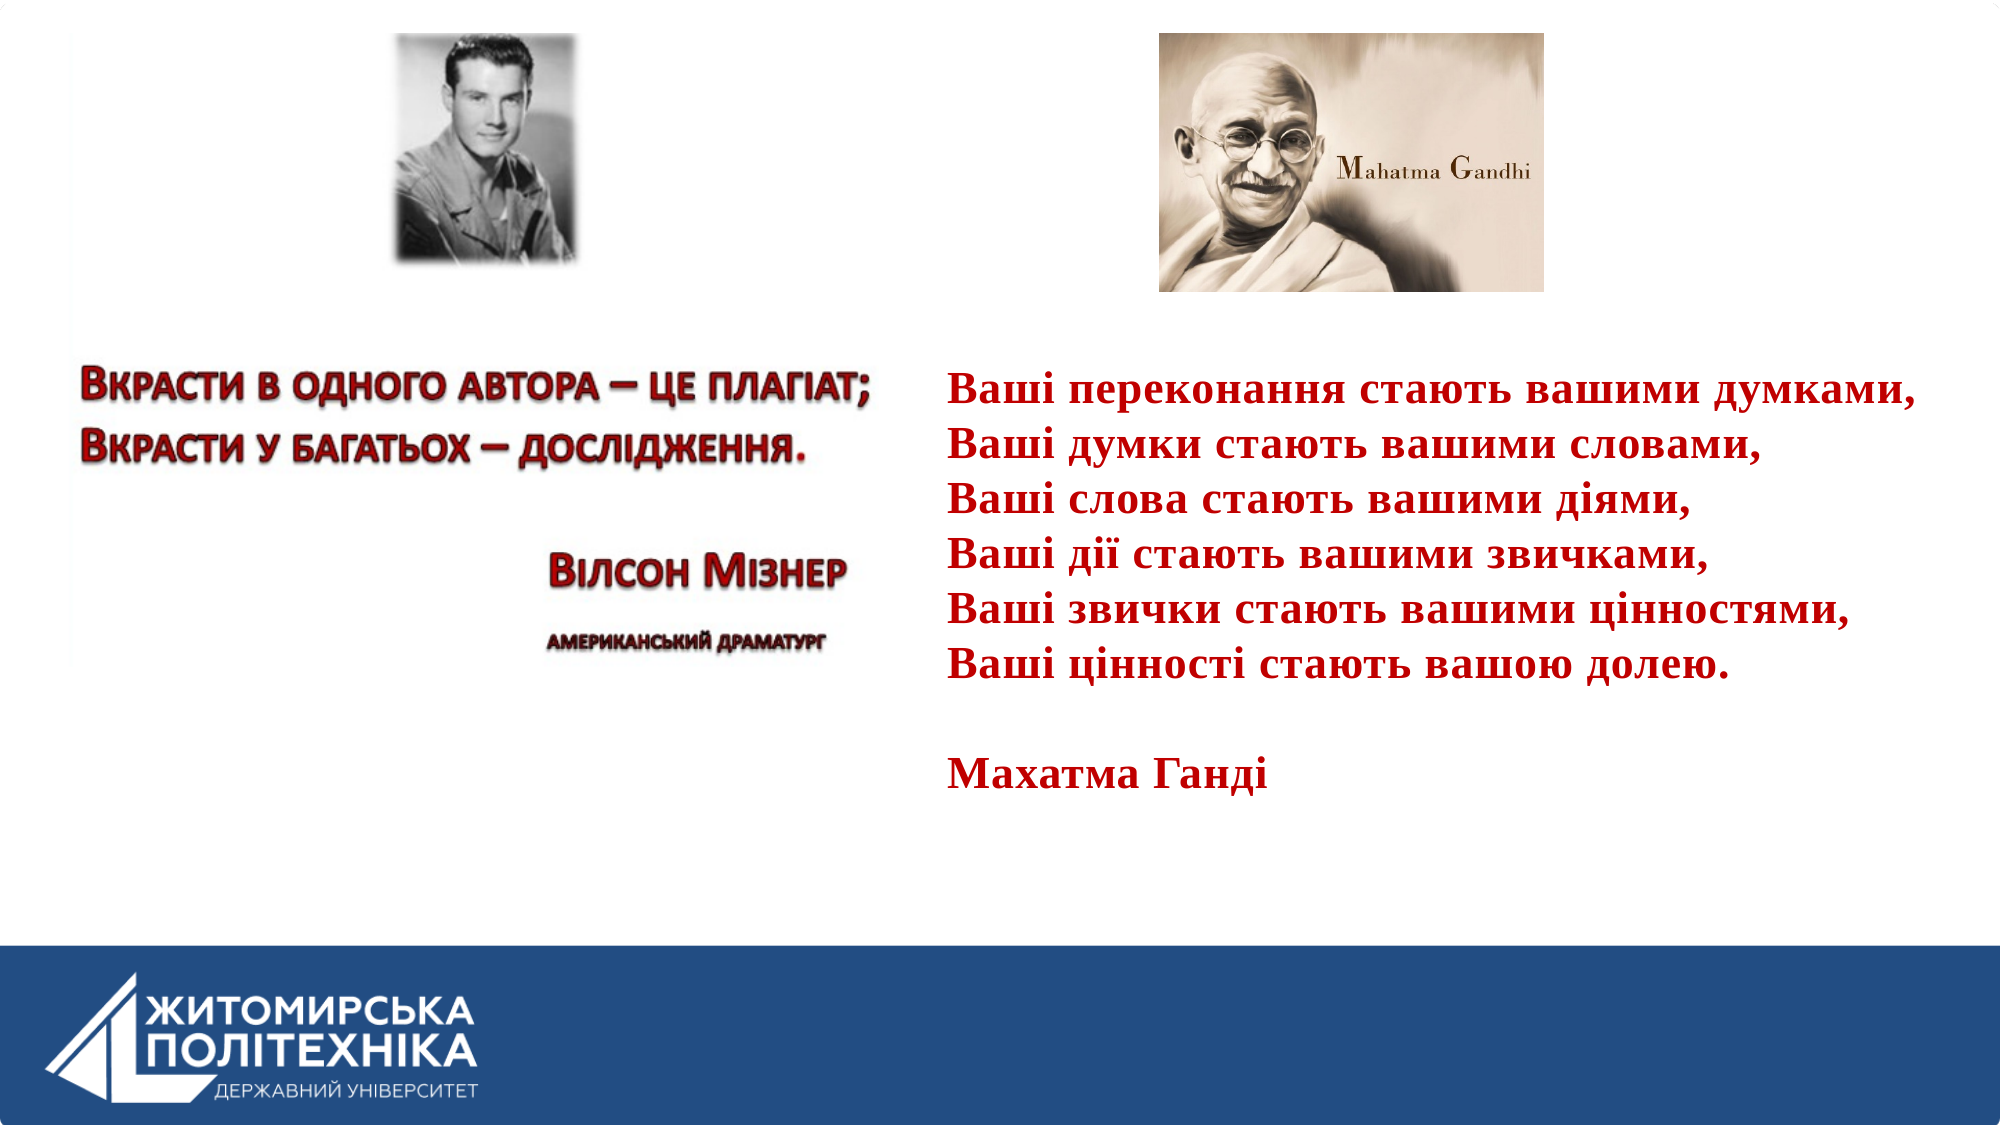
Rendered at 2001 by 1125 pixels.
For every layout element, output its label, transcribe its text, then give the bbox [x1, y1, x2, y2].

picture [0, 3, 2000, 1125]
text_box Ваші переконання стають вашими думками, Ваші думки стають вашими словами, Ваші слова стають вашими діями, Ваші дії стають вашими звичками, Ваші звички стають вашими цінностями, Ваші цінності стають вашою долею. Махатма Ганді [932, 350, 1952, 805]
